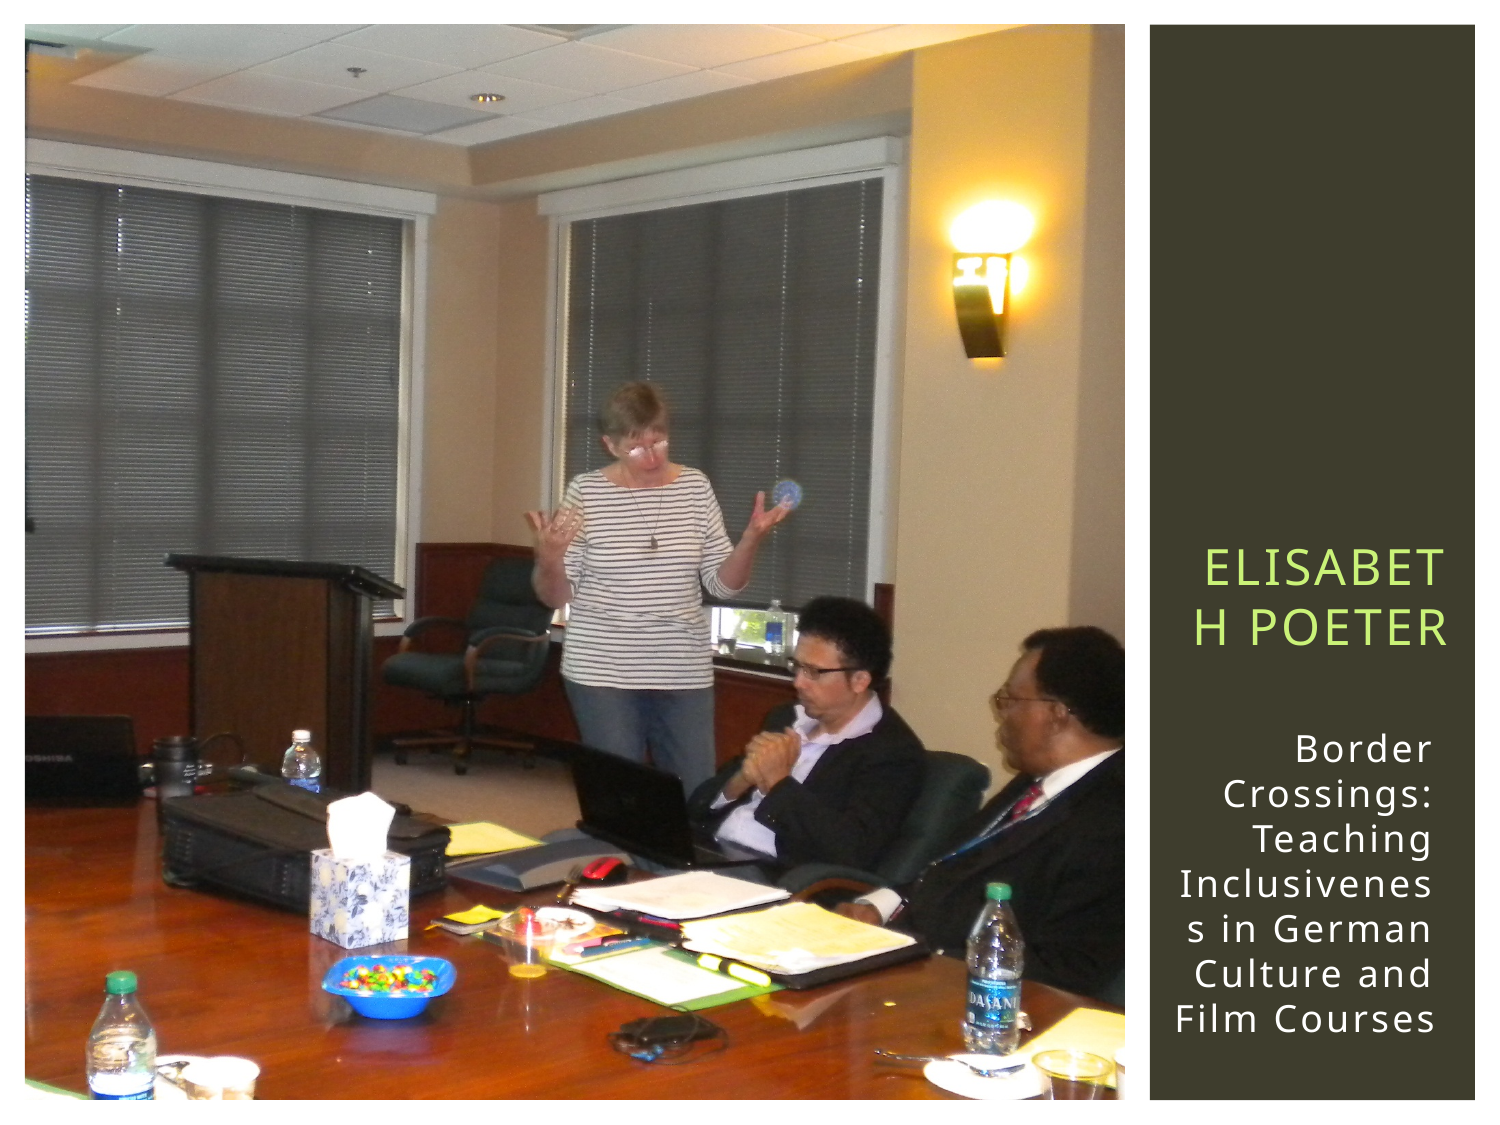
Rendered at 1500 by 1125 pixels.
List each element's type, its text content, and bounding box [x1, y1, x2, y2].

list Border Crossings: Teaching Inclusiveness in German Culture and Film Courses [1149, 725, 1450, 1063]
picture [24, 24, 1126, 1101]
title Elisabeth poeter [1162, 462, 1463, 663]
